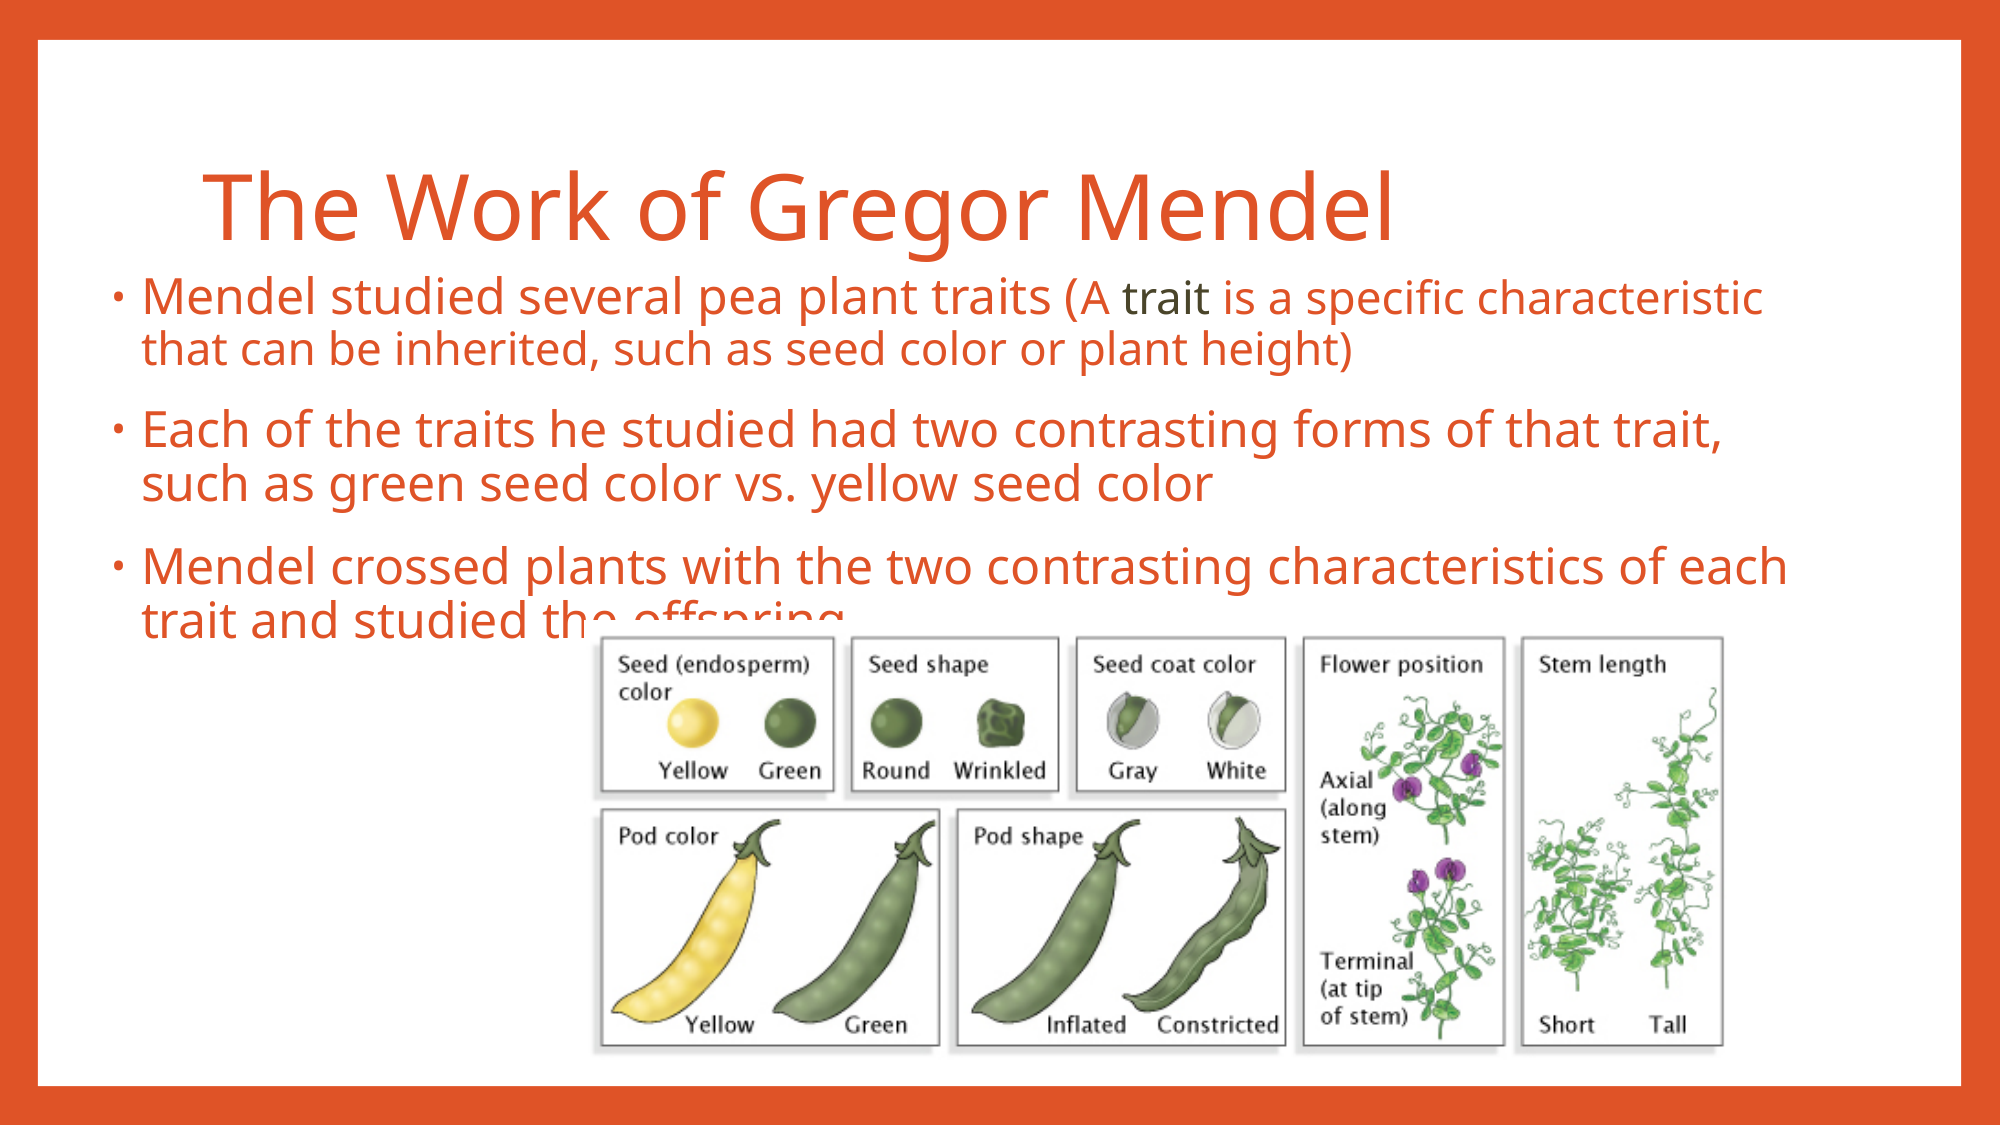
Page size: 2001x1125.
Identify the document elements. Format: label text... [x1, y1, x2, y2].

title The Work of Gregor Mendel [187, 99, 1808, 264]
list Mendel studied several pea plant traits (A trait is a specific characteristic that can be inherited, such as seed color or plant height) Each of the traits he studied had two contrasting forms of that trait, such as green seed color vs. yellow seed color Mendel crossed plants with the two contrasting characteristics of each trait and studied the offspring [88, 264, 1862, 1068]
picture [584, 620, 1737, 1068]
